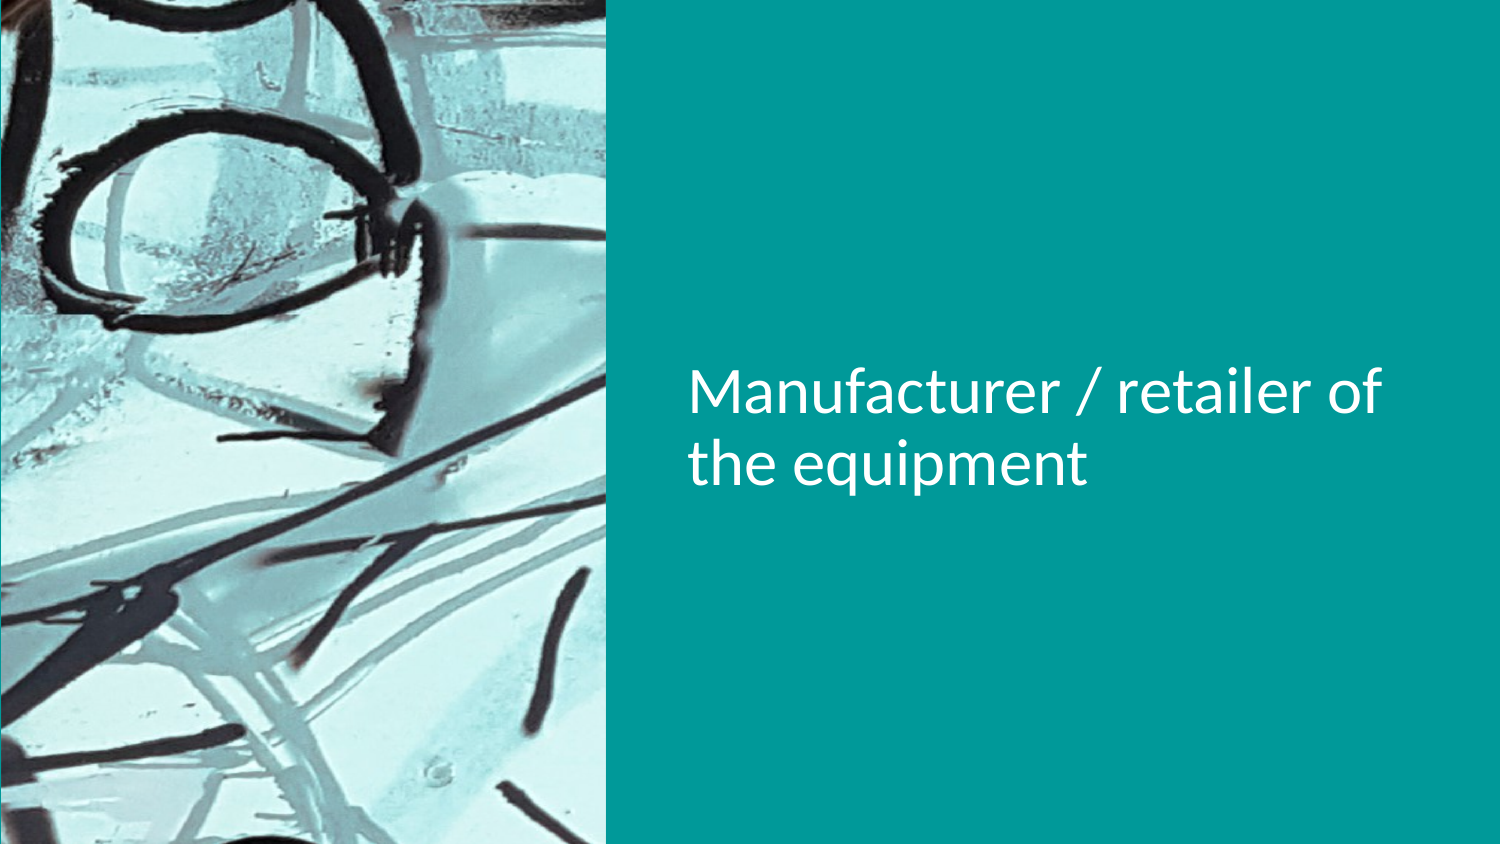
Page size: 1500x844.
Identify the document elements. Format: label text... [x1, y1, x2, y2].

list Manufacturer / retailer of the equipment [671, 351, 1422, 506]
picture [1, 0, 606, 844]
